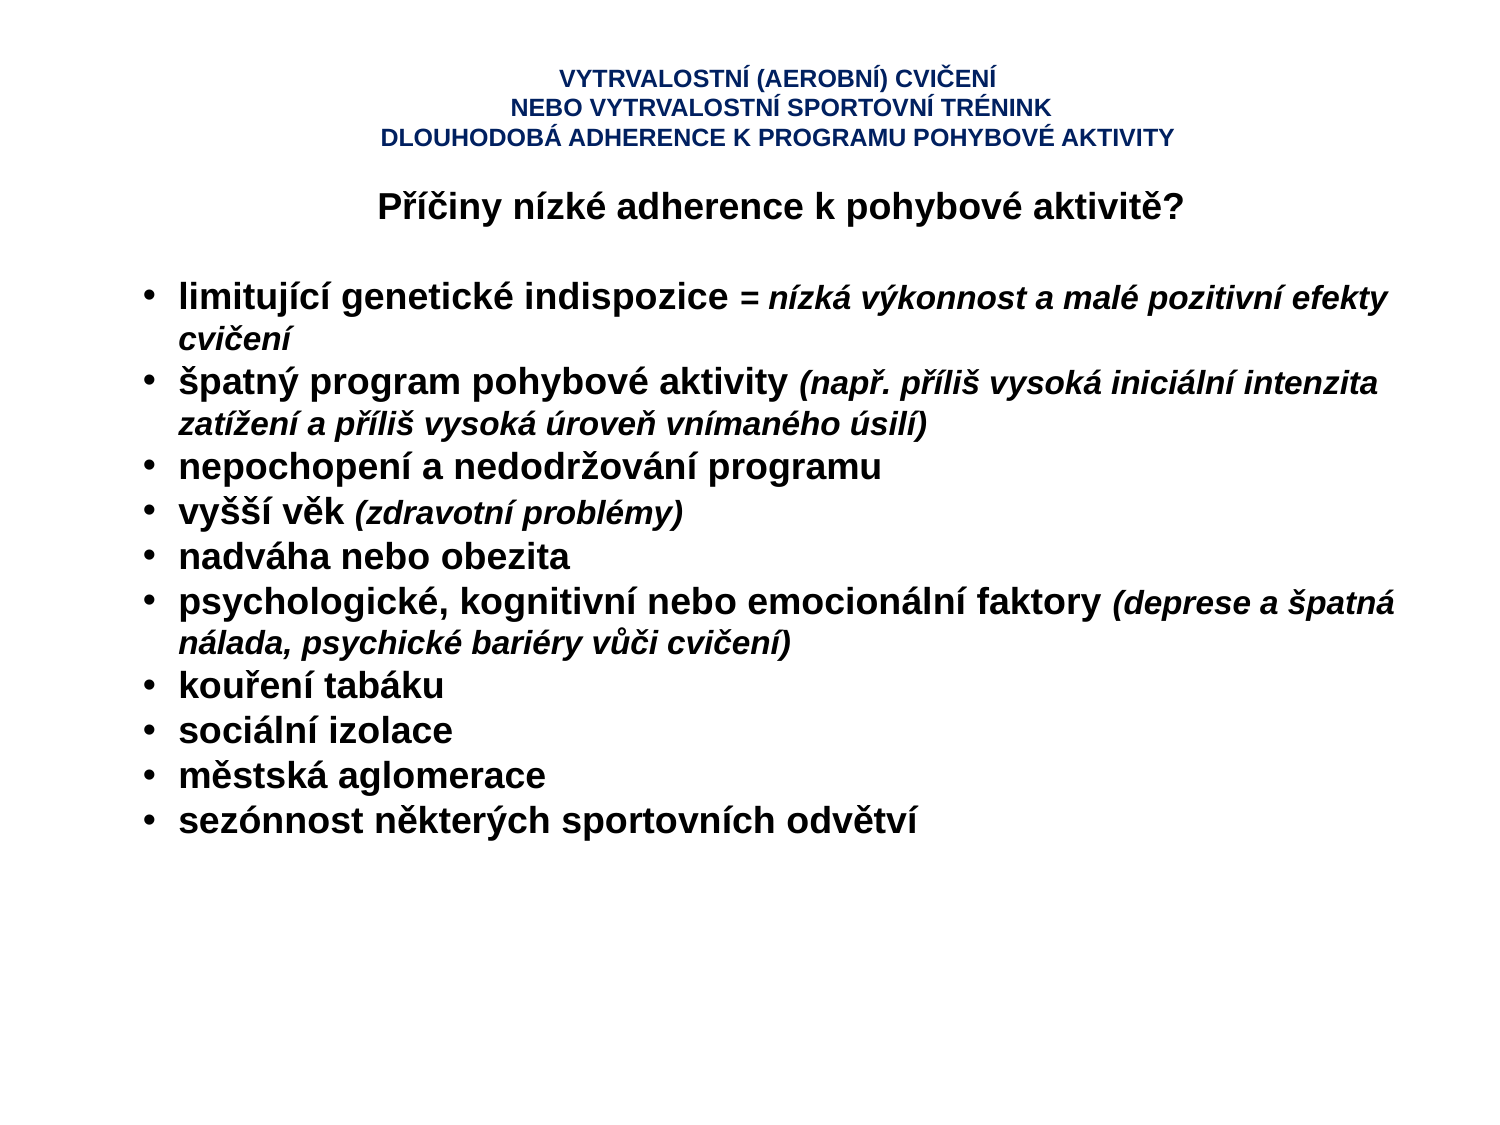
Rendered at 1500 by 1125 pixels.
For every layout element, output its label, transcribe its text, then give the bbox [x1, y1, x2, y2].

text_box VYTRVALOSTNÍ (AEROBNÍ) CVIČENÍ NEBO VYTRVALOSTNÍ SPORTOVNÍ TRÉNINK DLOUHODOBÁ ADHERENCE K PROGRAMU POHYBOVÉ AKTIVITY Příčiny nízké adherence k pohybové aktivitě? limitující genetické indispozice = nízká výkonnost a malé pozitivní efekty cvičení špatný program pohybové aktivity (např. příliš vysoká iniciální intenzita zatížení a příliš vysoká úroveň vnímaného úsilí) nepochopení a nedodržování programu vyšší věk (zdravotní problémy) nadváha nebo obezita psychologické, kognitivní nebo emocionální faktory (deprese a špatná nálada, psychické bariéry vůči cvičení) kouření tabáku sociální izolace městská aglomerace sezónnost některých sportovních odvětví [53, 54, 1436, 849]
